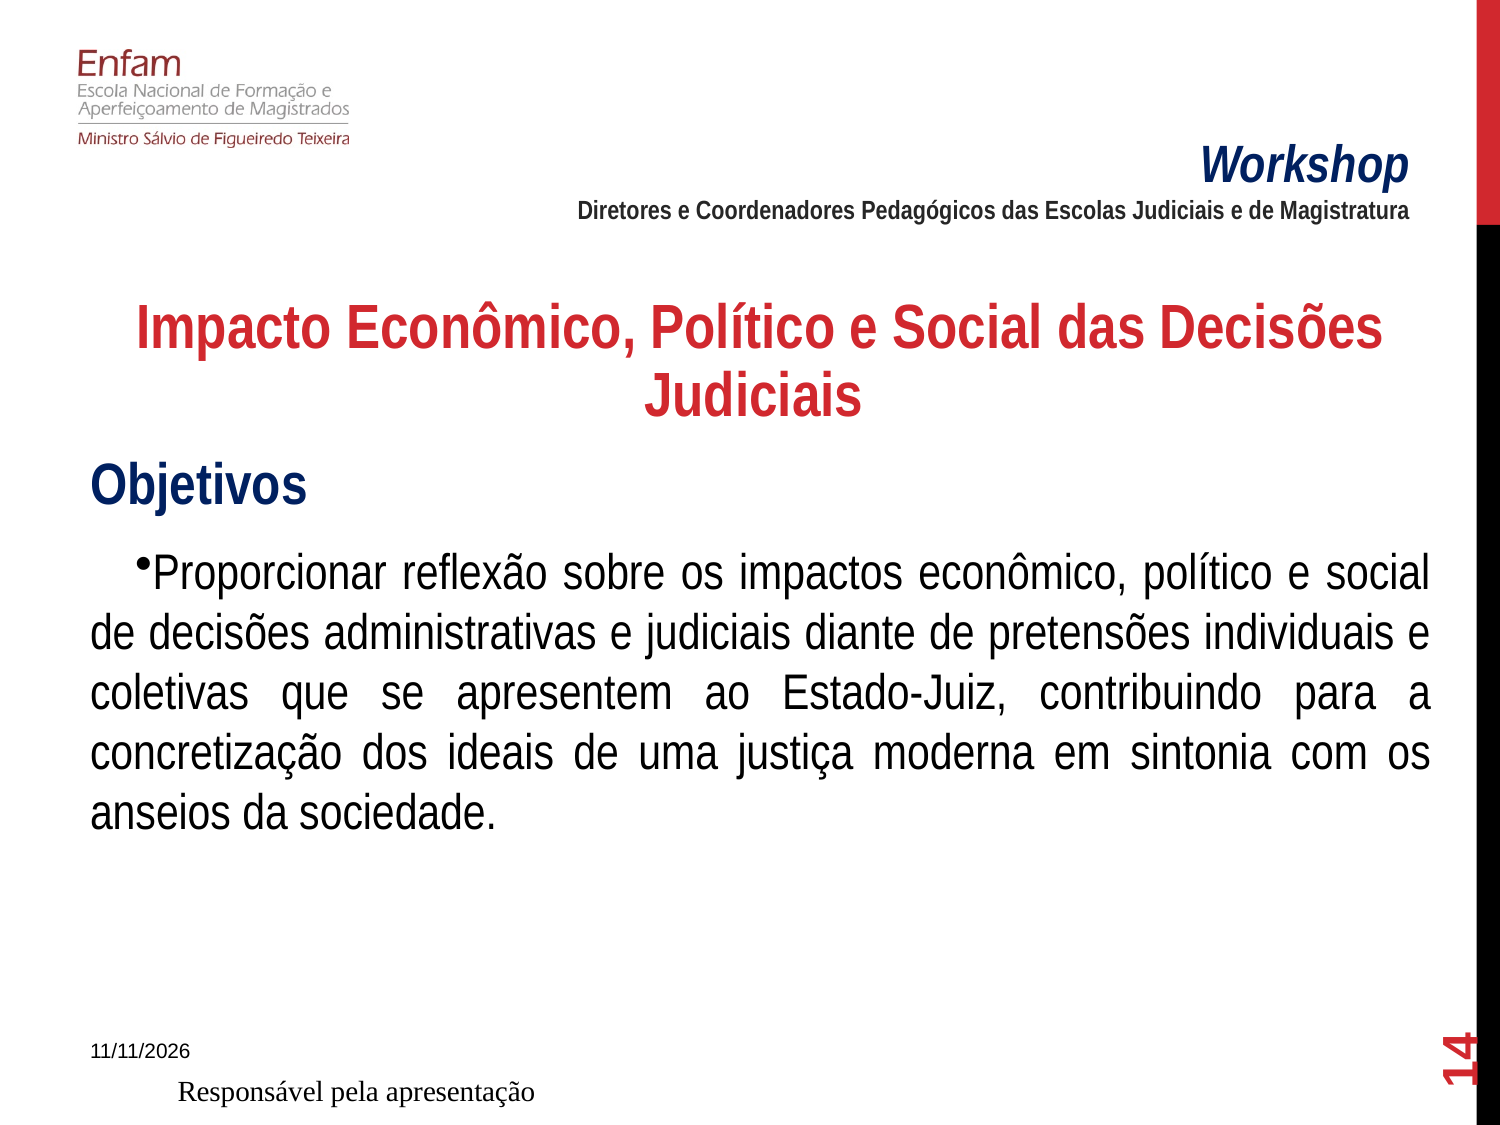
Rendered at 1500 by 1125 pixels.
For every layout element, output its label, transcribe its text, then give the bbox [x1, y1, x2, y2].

picture [76, 48, 349, 148]
list Impacto Econômico, Político e Social das Decisões Judiciais Objetivos Proporcionar reflexão sobre os impactos econômico, político e social de decisões administrativas e judiciais diante de pretensões individuais e coletivas que se apresentem ao Estado-Juiz, contribuindo para a concretização dos ideais de uma justiça moderna em sintonia com os anseios da sociedade. [75, 287, 1447, 1005]
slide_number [75, 1012, 638, 1063]
text_box Workshop Diretores e Coordenadores Pedagógicos das Escolas Judiciais e de Magistratura [74, 45, 1425, 233]
footer Responsável pela apresentação [75, 1065, 638, 1112]
slide_number 14 [1427, 887, 1488, 1104]
